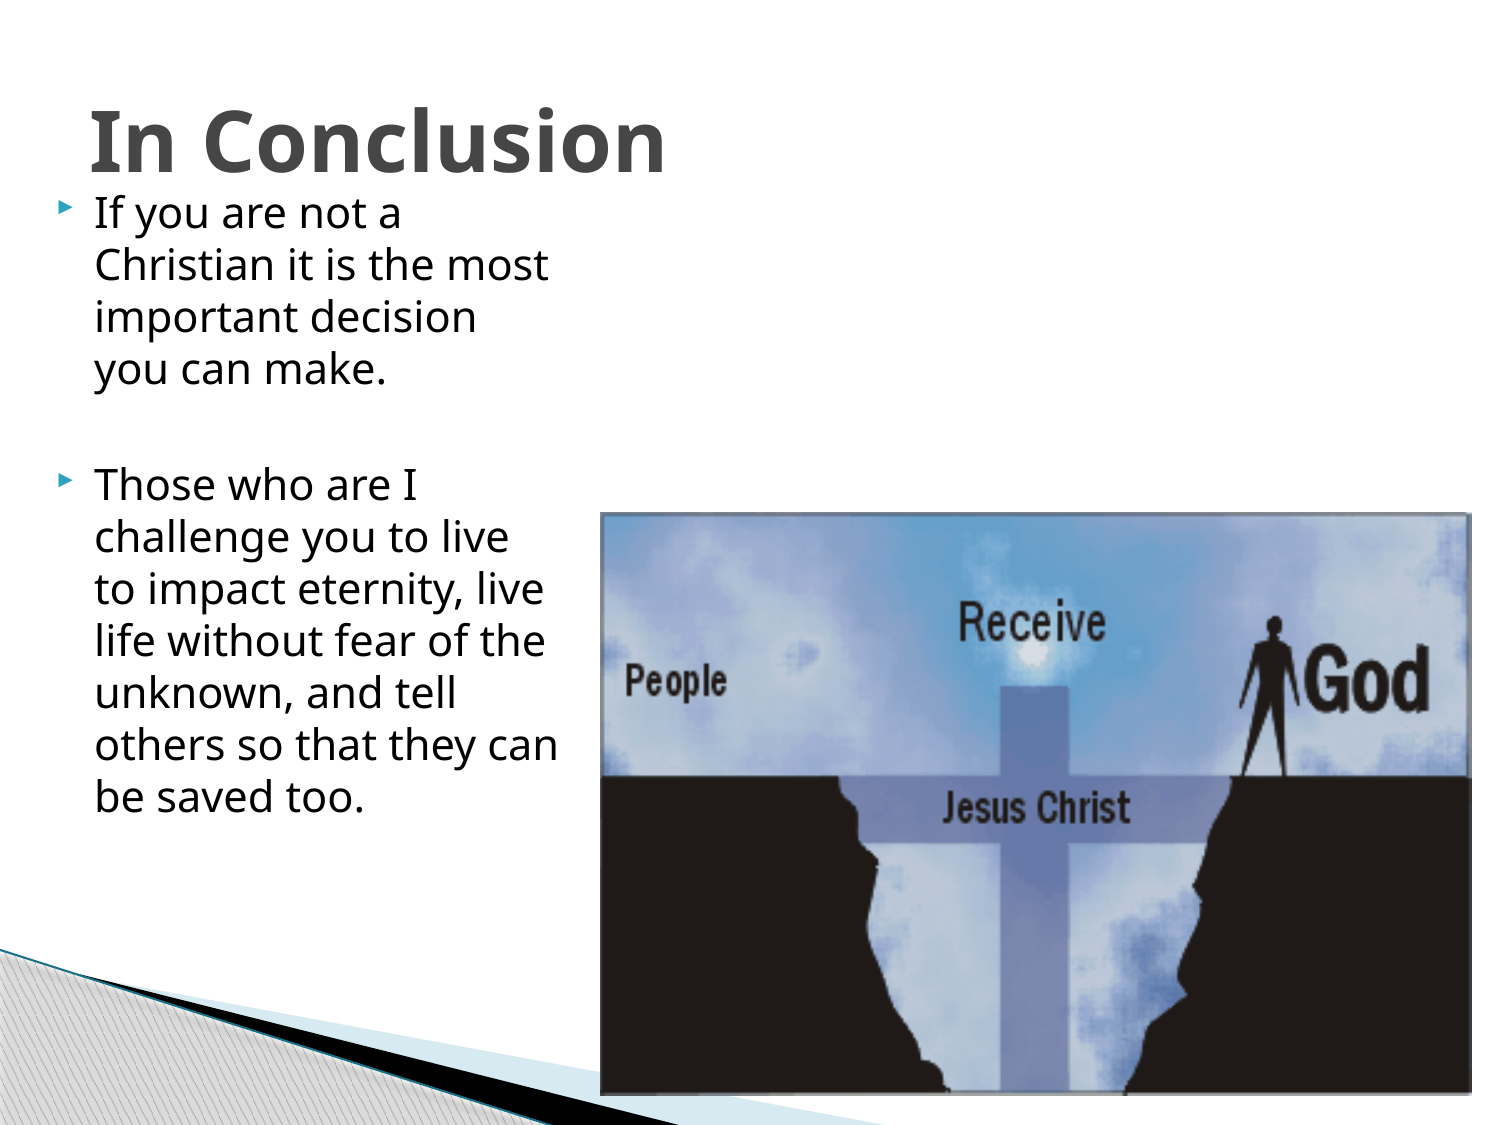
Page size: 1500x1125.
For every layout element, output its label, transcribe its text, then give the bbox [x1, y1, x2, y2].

list If you are not a Christian it is the most important decision you can make. Those who are I challenge you to live to impact eternity, live life without fear of the unknown, and tell others so that they can be saved too. [24, 177, 575, 900]
picture [599, 512, 1472, 1096]
title In Conclusion [75, 45, 1425, 233]
